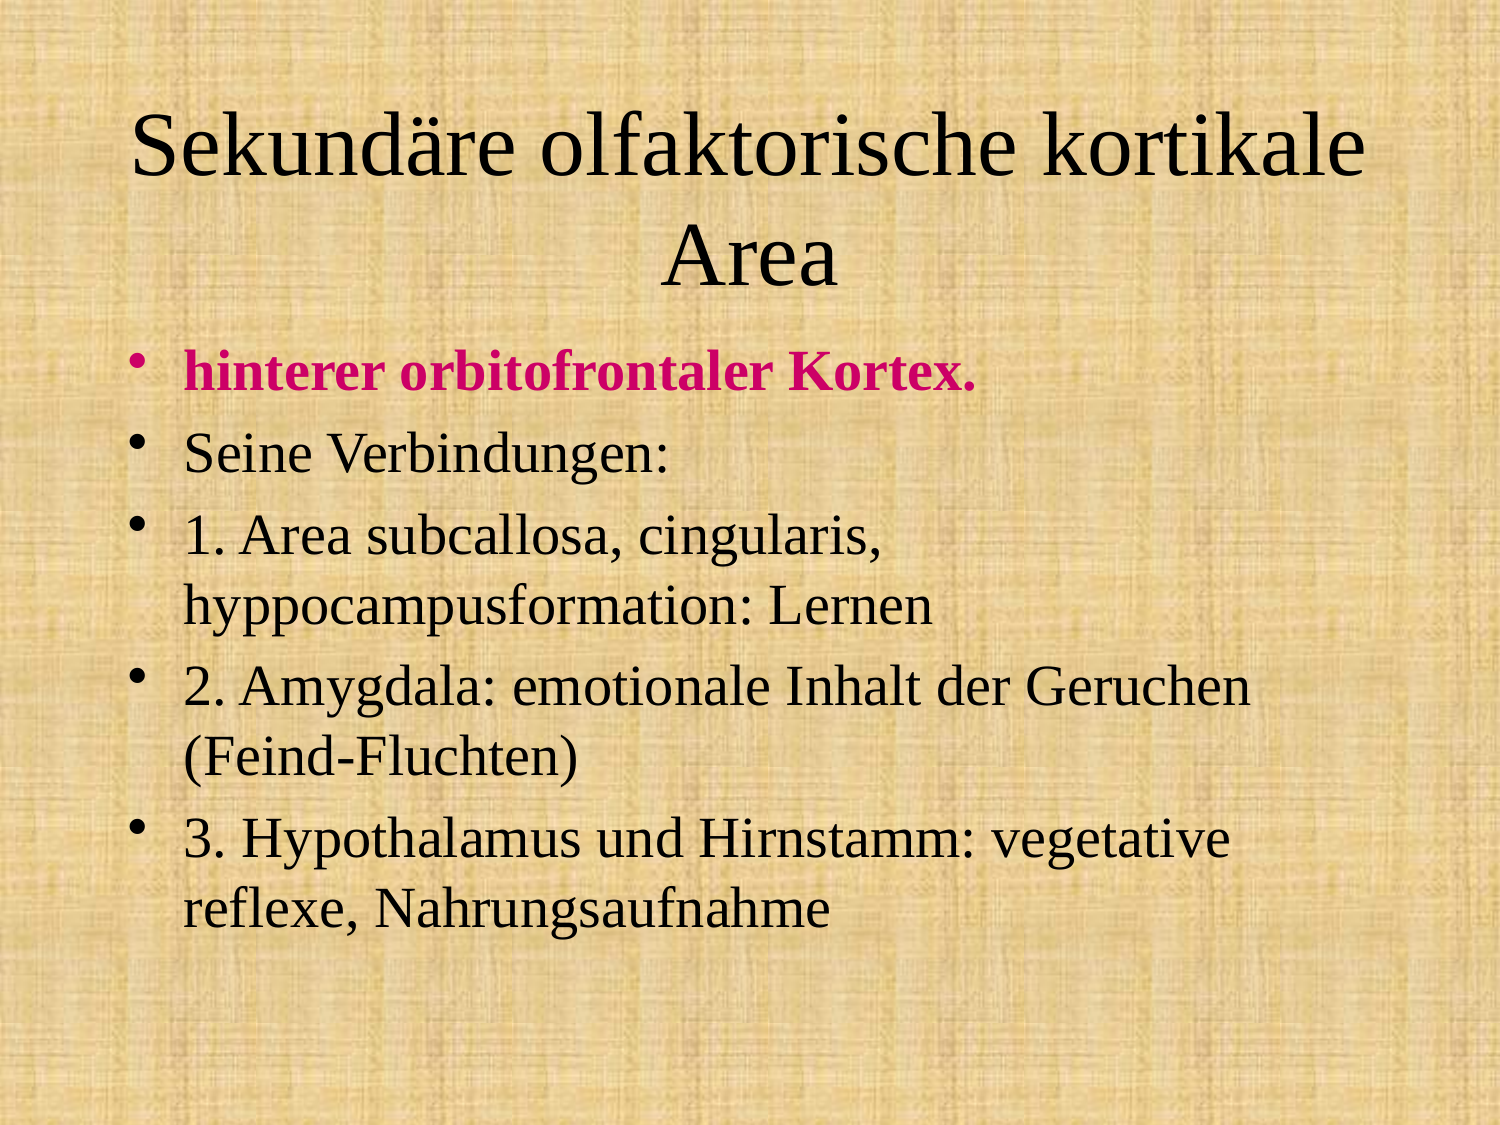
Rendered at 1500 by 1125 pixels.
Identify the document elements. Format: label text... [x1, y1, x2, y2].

title Sekundäre olfaktorische kortikale Area [112, 99, 1388, 288]
picture [0, 0, 1500, 1125]
list hinterer orbitofrontaler Kortex. Seine Verbindungen: 1. Area subcallosa, cingularis, hyppocampusformation: Lernen 2. Amygdala: emotionale Inhalt der Geruchen (Feind-Fluchten) 3. Hypothalamus und Hirnstamm: vegetative reflexe, Nahrungsaufnahme [112, 324, 1388, 1000]
